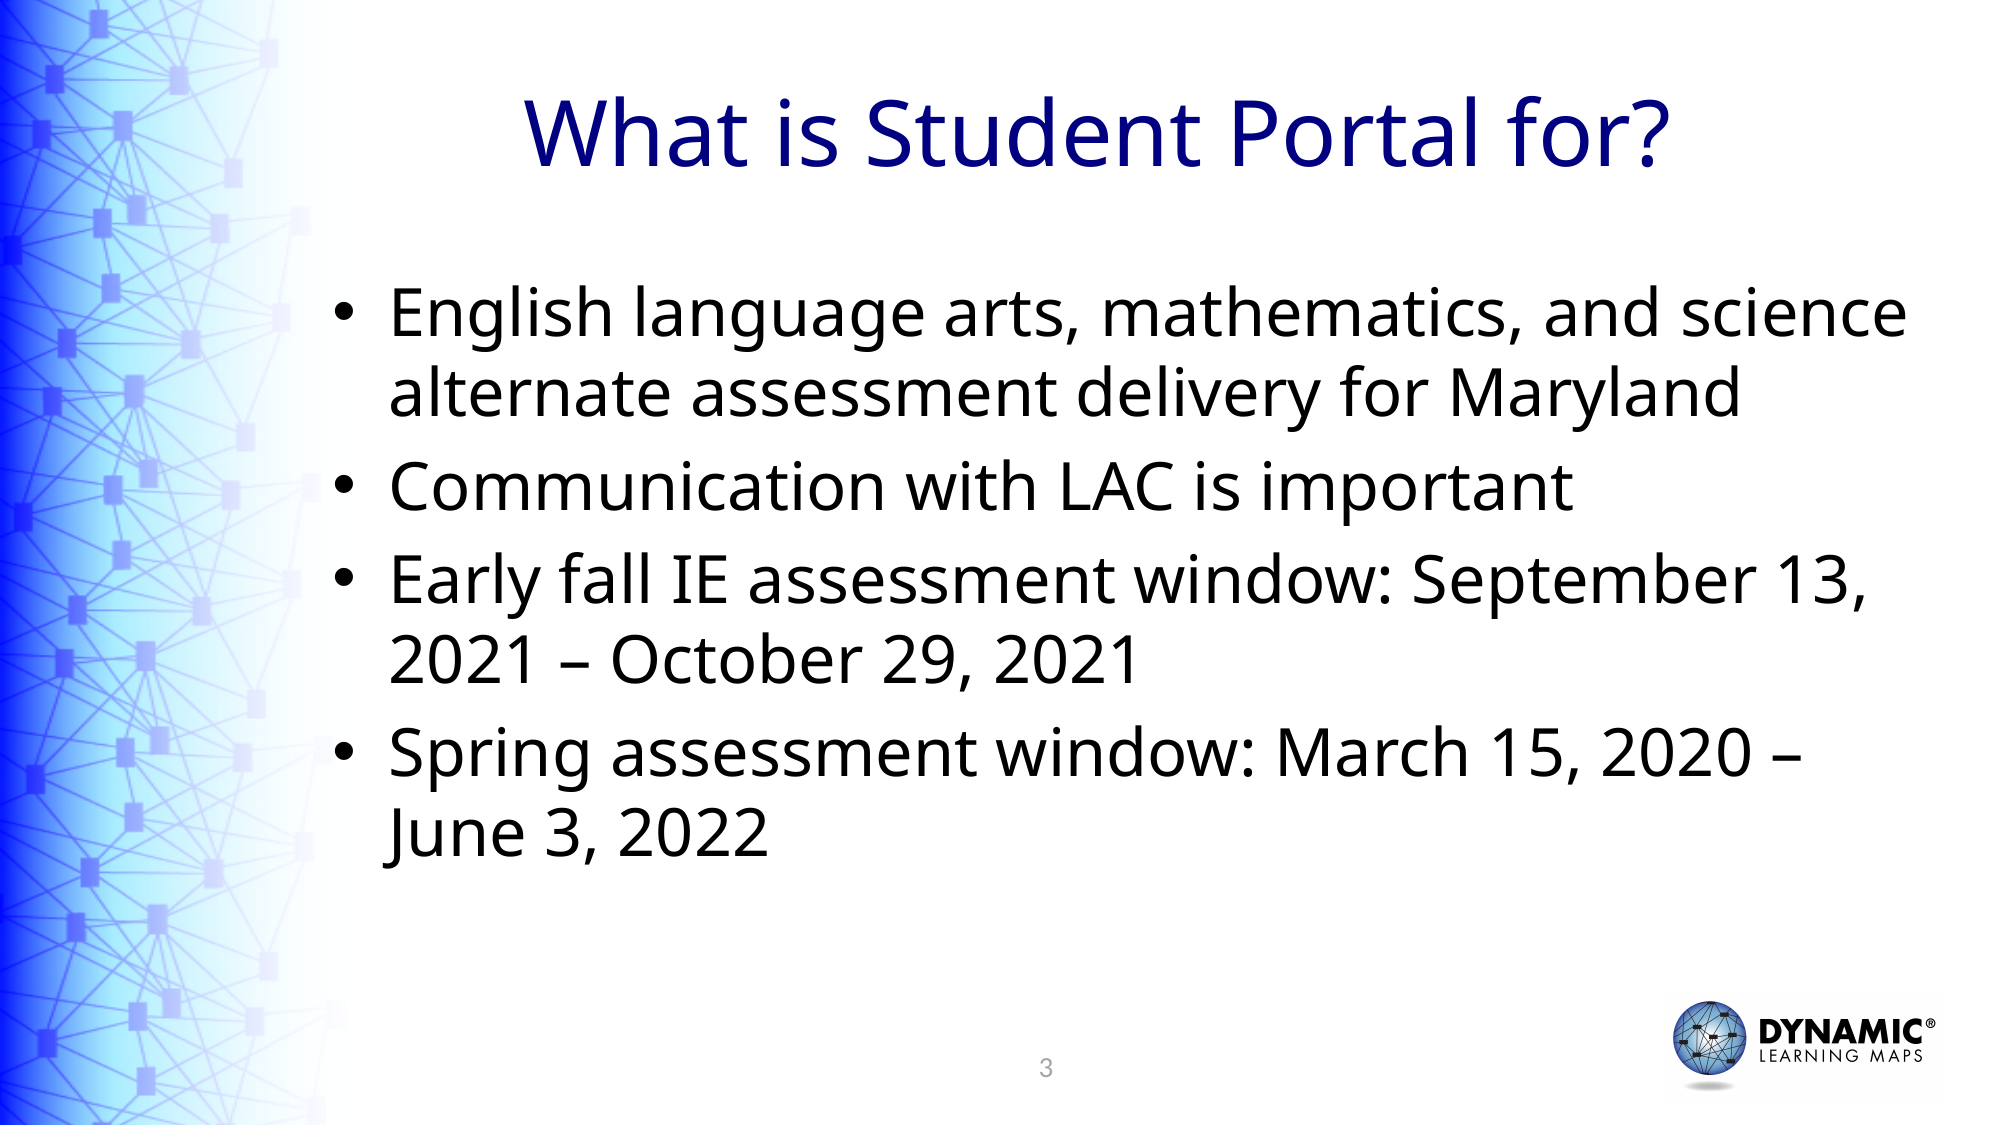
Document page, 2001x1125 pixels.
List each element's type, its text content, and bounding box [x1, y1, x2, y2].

picture [0, 0, 2000, 1125]
list English language arts, mathematics, and science alternate assessment delivery for Maryland Communication with LAC is important Early fall IE assessment window: September 13, 2021 – October 29, 2021 Spring assessment window: March 15, 2020 – June 3, 2022 [317, 262, 1966, 1005]
title What is Student Portal for? [197, 35, 1998, 224]
